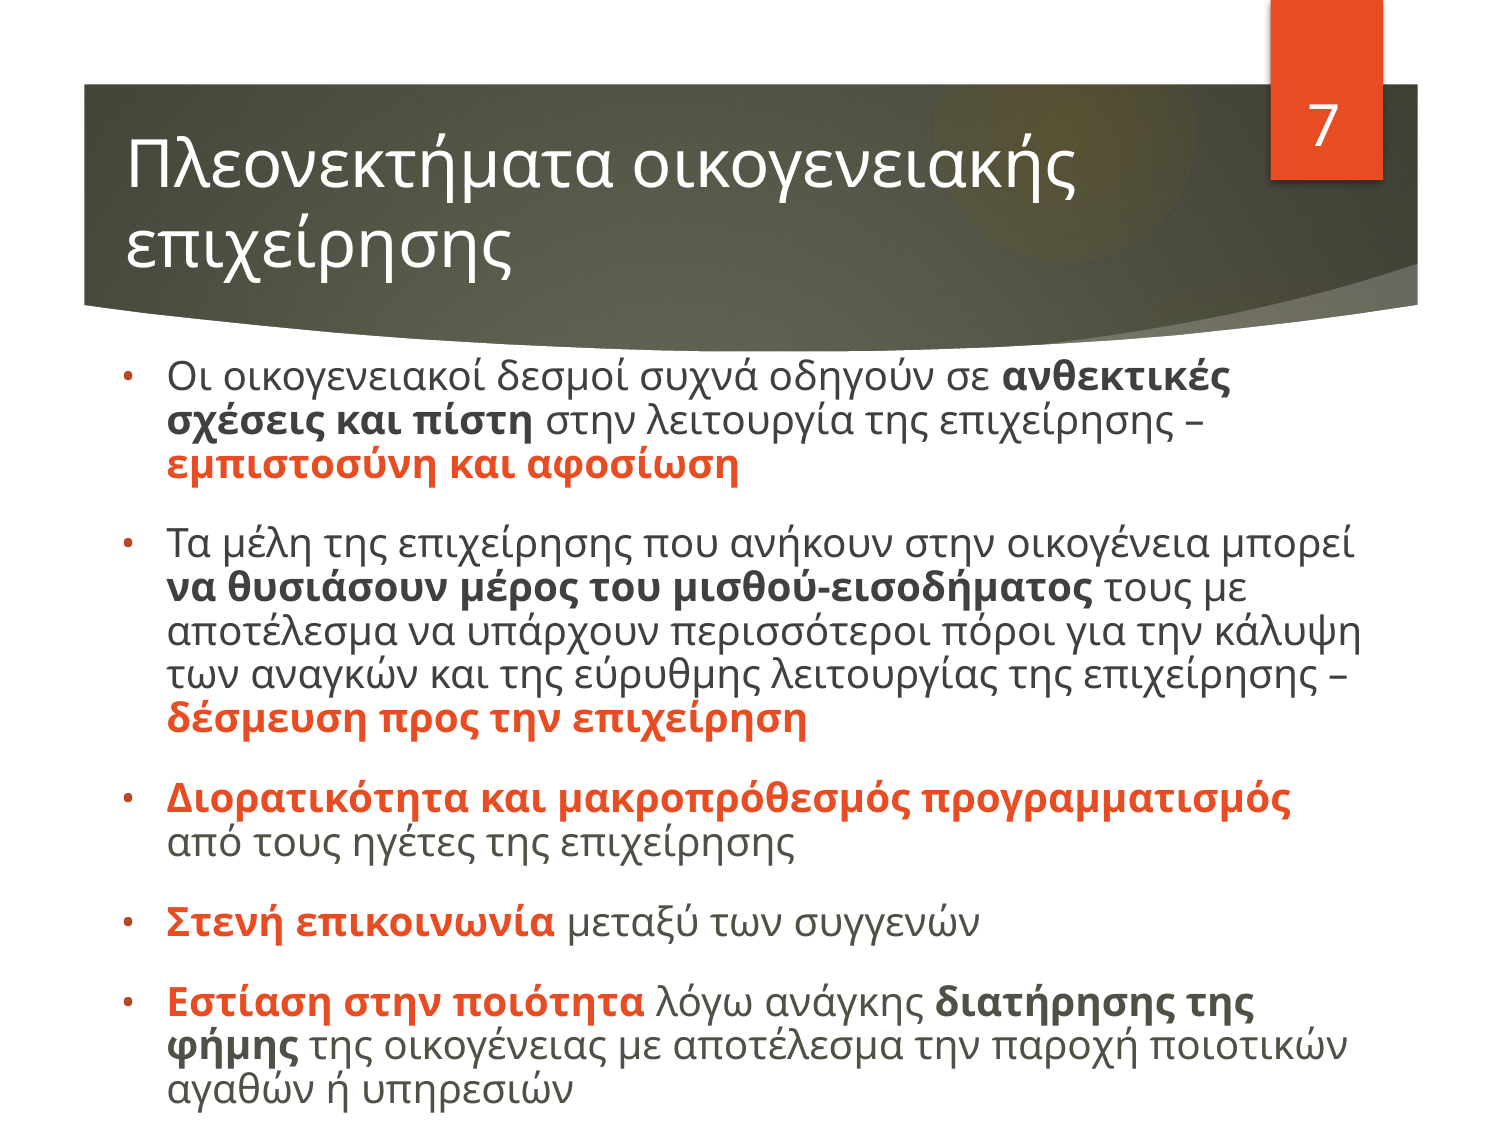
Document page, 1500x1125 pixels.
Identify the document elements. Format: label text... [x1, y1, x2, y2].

slide_number 7 [1259, 48, 1390, 175]
title Πλεονεκτήματα οικογενειακής επιχείρησης [110, 113, 1260, 289]
list Οι οικογενειακοί δεσμοί συχνά οδηγούν σε ανθεκτικές σχέσεις και πίστη στην λειτουργία της επιχείρησης – εμπιστοσύνη και αφοσίωση Τα μέλη της επιχείρησης που ανήκουν στην οικογένεια μπορεί να θυσιάσουν μέρος του μισθού-εισοδήματος τους με αποτέλεσμα να υπάρχουν περισσότεροι πόροι για την κάλυψη των αναγκών και της εύρυθμης λειτουργίας της επιχείρησης – δέσμευση προς την επιχείρηση Διορατικότητα και μακροπρόθεσμός προγραμματισμός από τους ηγέτες της επιχείρησης Στενή επικοινωνία μεταξύ των συγγενών Εστίαση στην ποιότητα λόγω ανάγκης διατήρησης της φήμης της οικογένειας με αποτέλεσμα την παροχή ποιοτικών αγαθών ή υπηρεσιών [88, 348, 1390, 1125]
